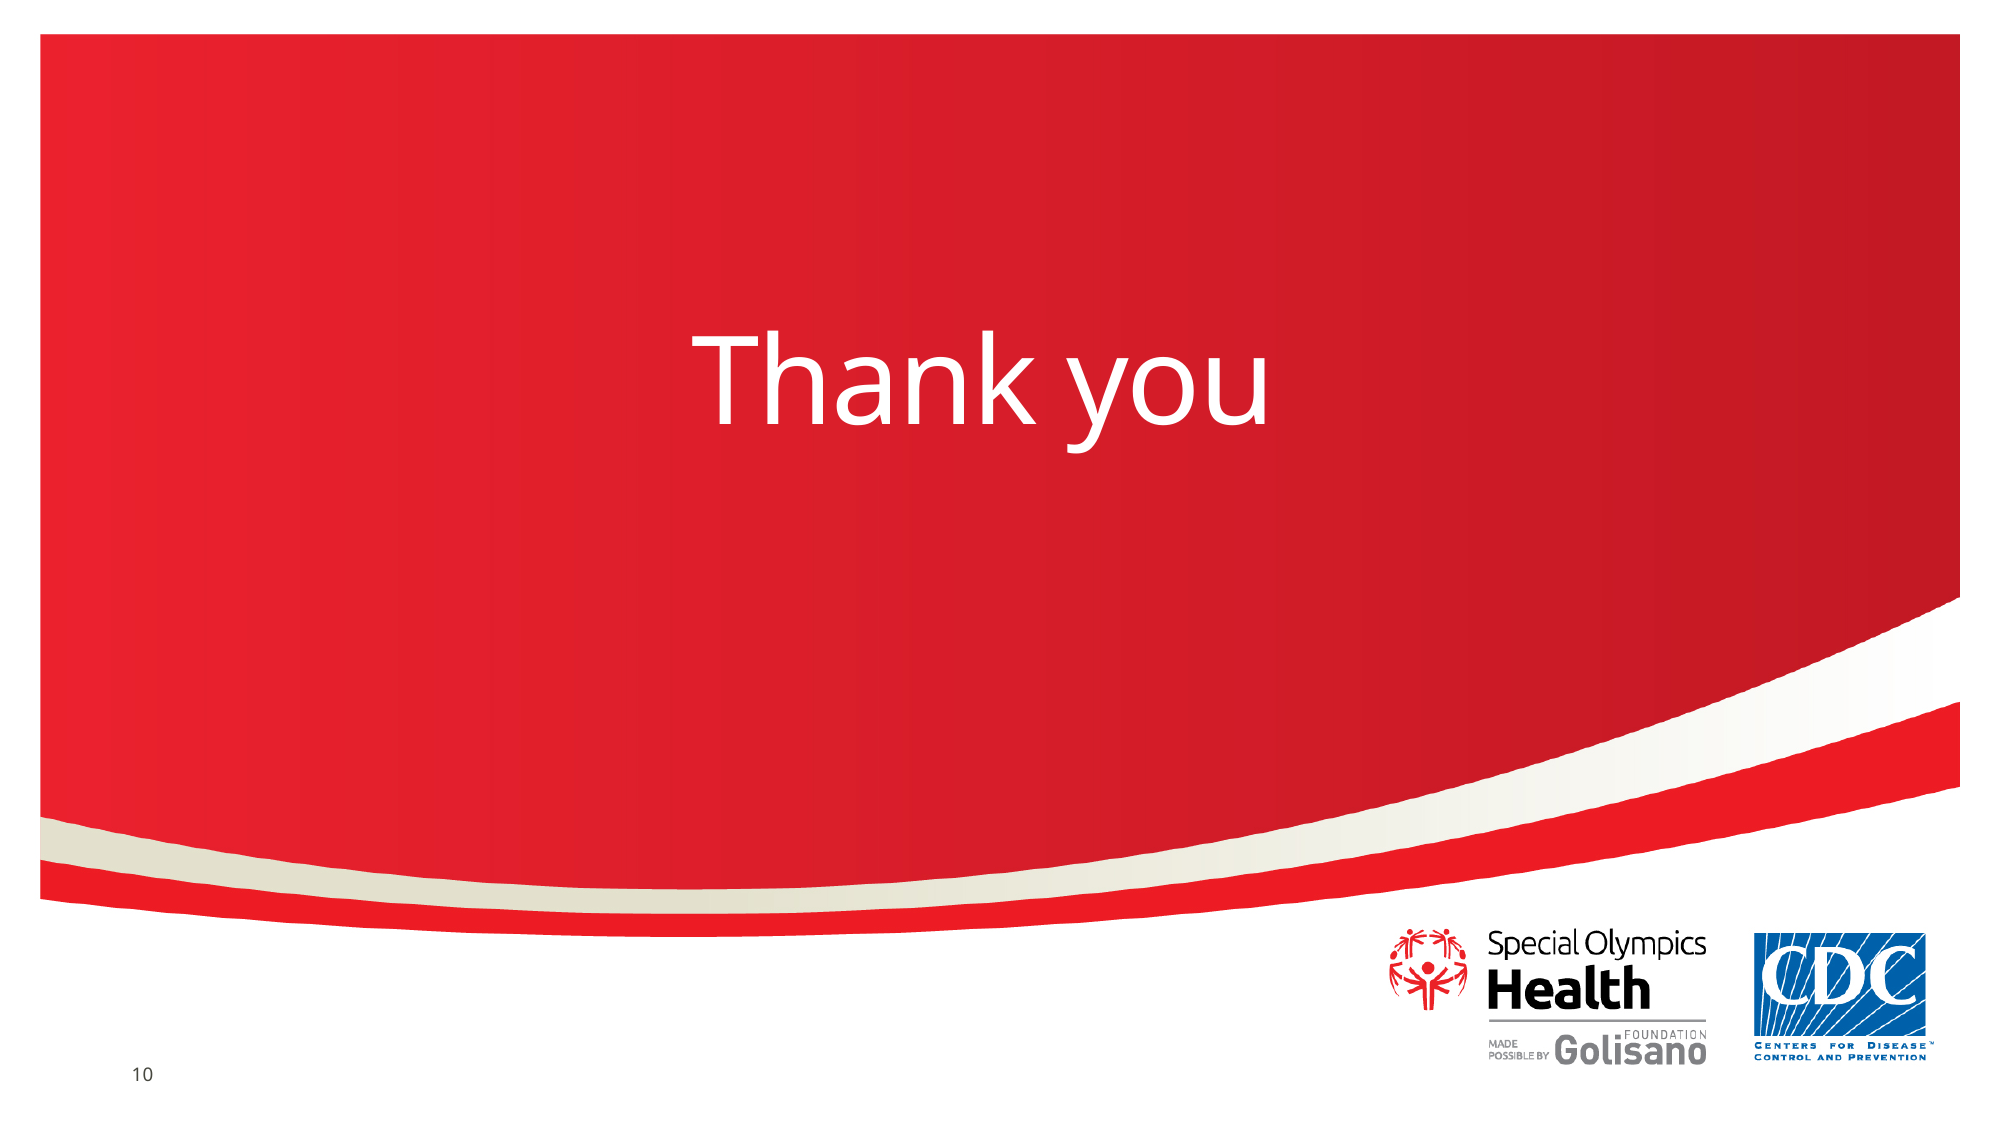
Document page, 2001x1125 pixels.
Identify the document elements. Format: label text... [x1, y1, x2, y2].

title Thank you [119, 295, 1848, 492]
slide_number 10 [121, 1057, 916, 1089]
picture [0, 0, 2001, 1125]
